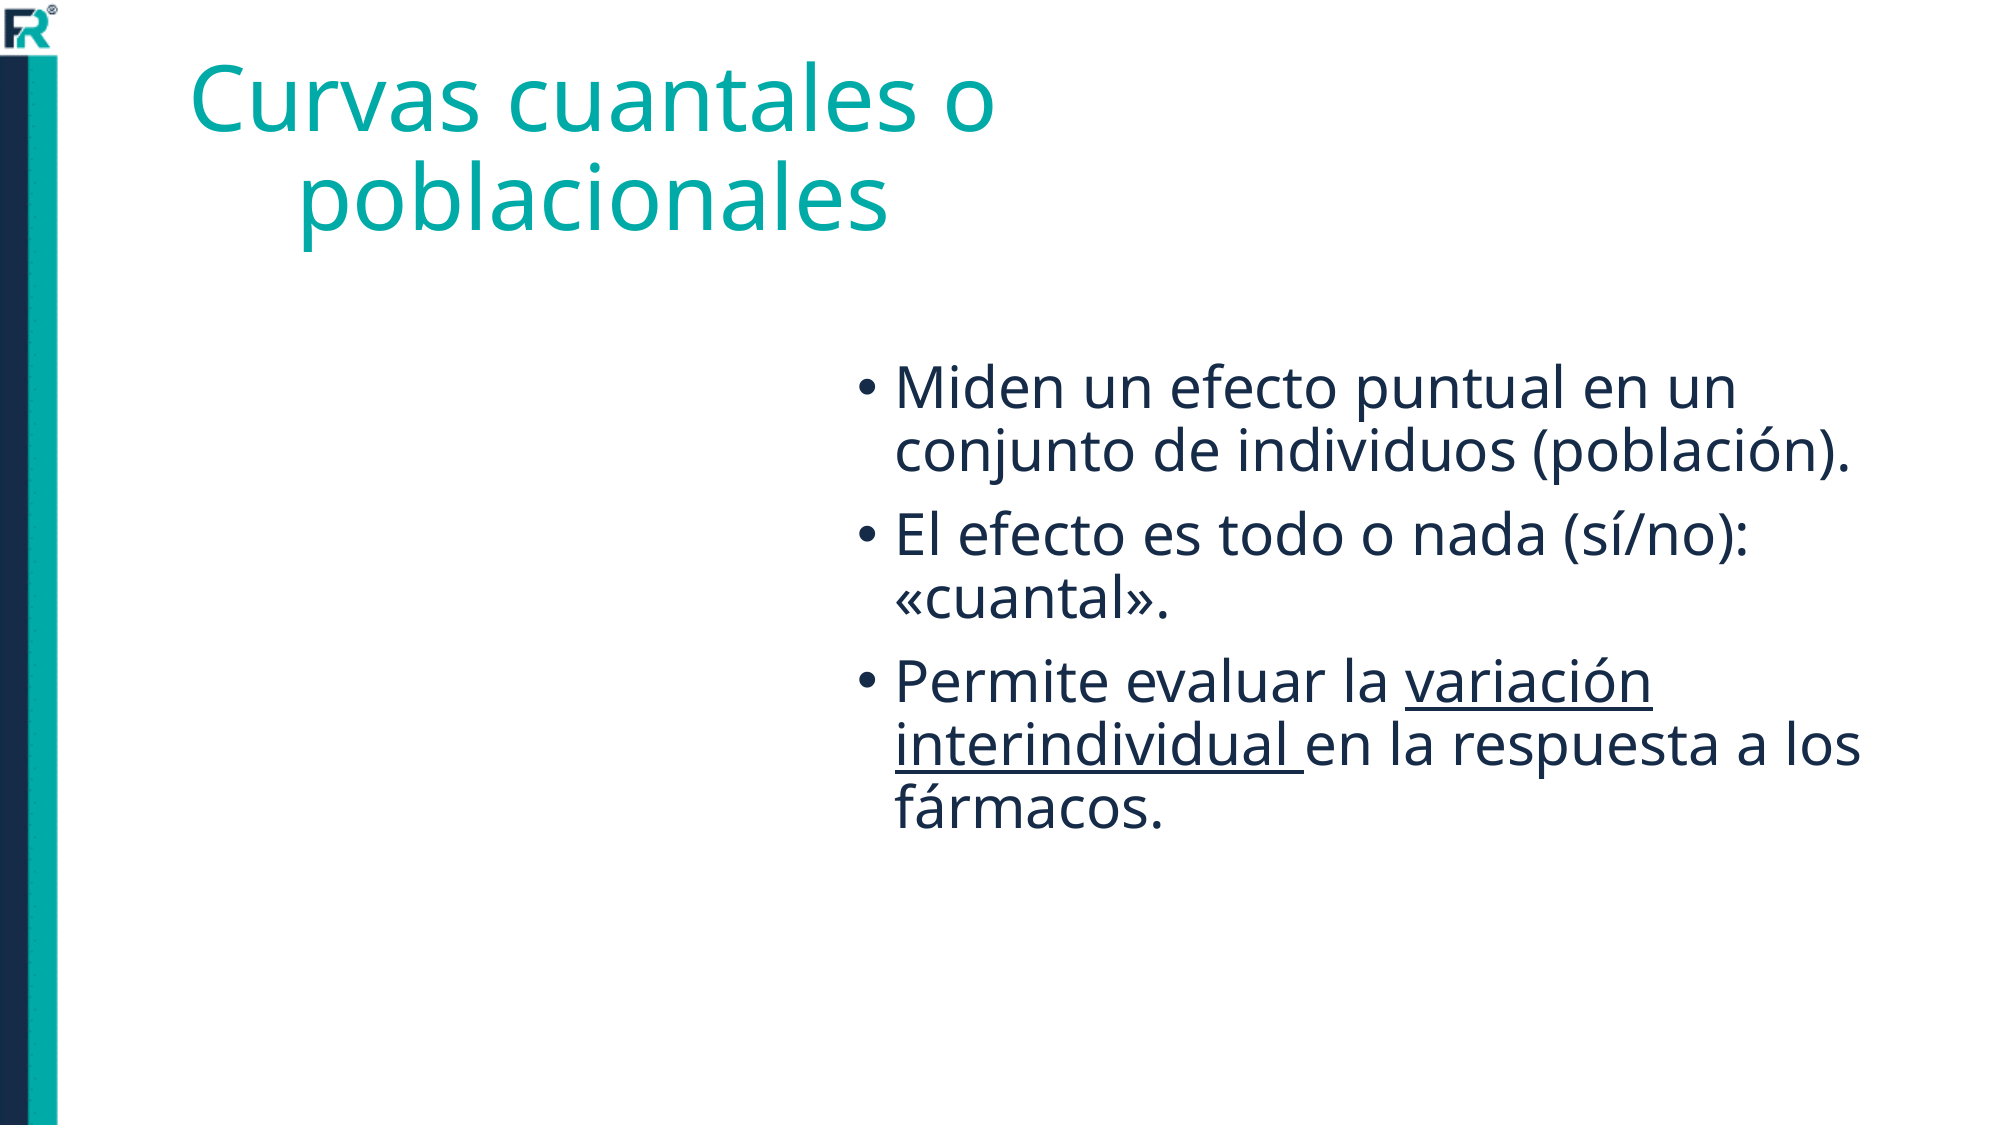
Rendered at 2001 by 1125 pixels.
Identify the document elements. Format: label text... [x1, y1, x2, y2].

list Miden un efecto puntual en un conjunto de individuos (población). El efecto es todo o nada (sí/no): «cuantal». Permite evaluar la variación interindividual en la respuesta a los fármacos. [842, 350, 1961, 1095]
title Curvas cuantales o poblacionales [109, 0, 1078, 303]
picture [0, 0, 2001, 1125]
